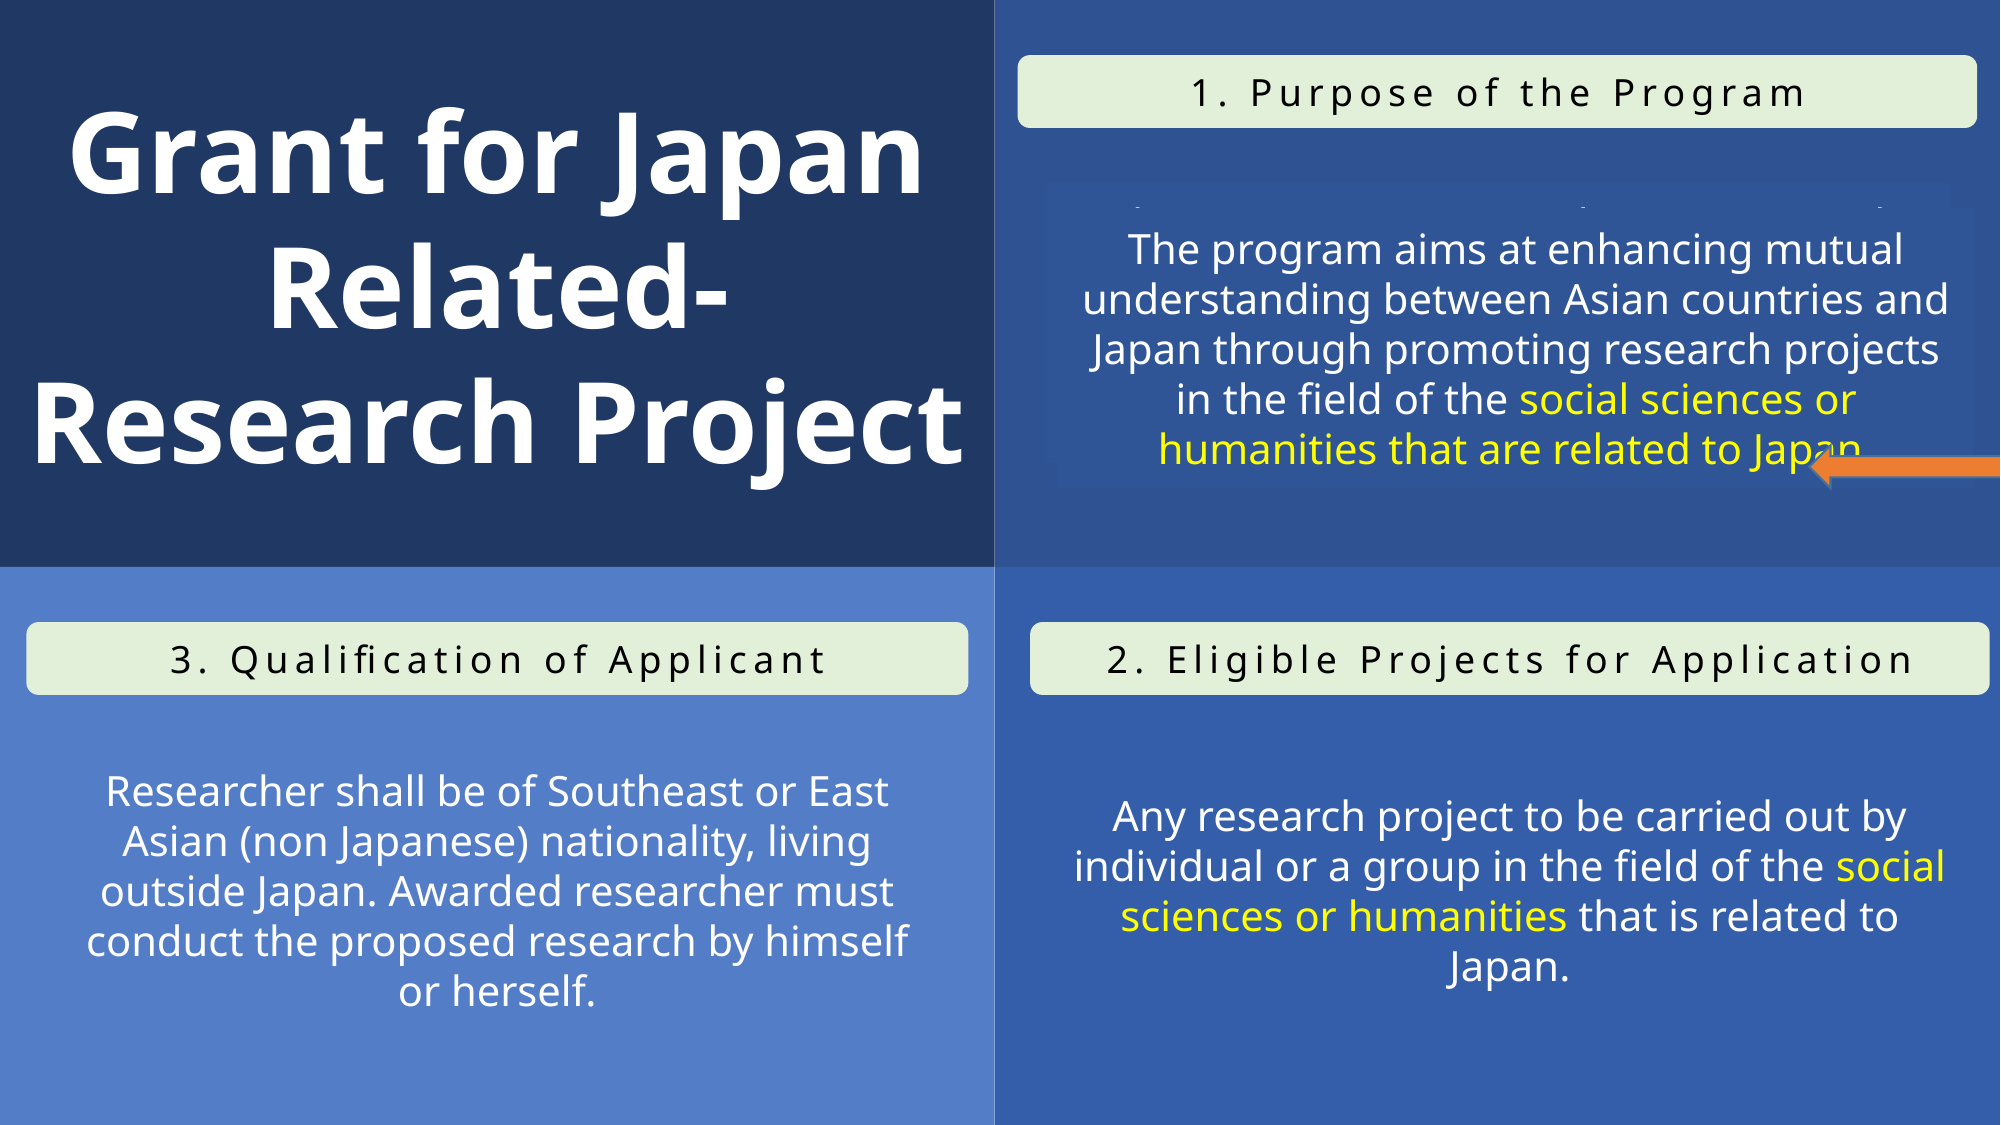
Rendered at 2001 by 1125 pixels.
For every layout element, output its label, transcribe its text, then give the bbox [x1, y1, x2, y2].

text_box [994, 0, 2000, 566]
text_box Any research project to be carried out by individual or a group in the field of the social sciences or humanities that is related to Japan. [1057, 749, 1962, 1031]
text_box The program aims at enhancing mutual understanding between Asian countries and Japan through promoting research projects in the field of the social sciences or humanities that are related to Japan [1045, 182, 1950, 464]
text_box [996, 566, 2000, 1125]
text_box Grant for Japan Related-Research Project [0, 0, 994, 566]
text_box [1807, 442, 2000, 491]
text_box The program aims at enhancing mutual understanding between Asian countries and Japan through promoting research projects in the field of the social sciences or humanities that are related to Japan. [1057, 207, 1975, 489]
text_box 2. Eligible Projects for Application [1029, 620, 1991, 696]
text_box 1. Purpose of the Program [1016, 54, 1979, 130]
text_box 3. Qualification of Applicant [25, 620, 970, 696]
text_box [0, 566, 996, 1125]
text_box Researcher shall be of Southeast or East Asian (non Japanese) nationality, living outside Japan. Awarded researcher must conduct the proposed research by himself or herself. [45, 749, 950, 1031]
